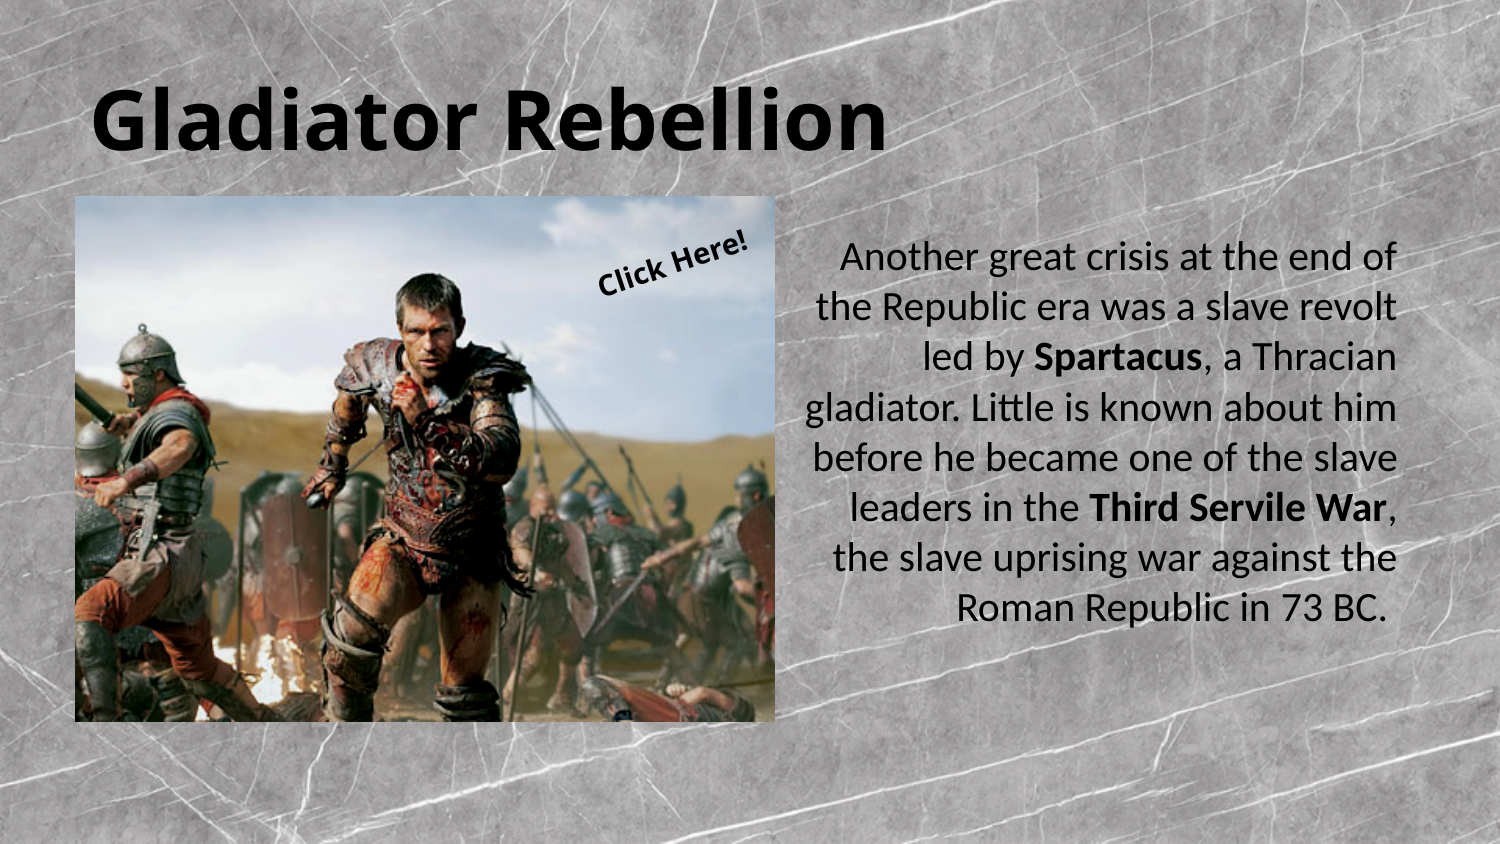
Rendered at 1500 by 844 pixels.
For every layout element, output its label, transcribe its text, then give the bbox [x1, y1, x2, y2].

text_box Another great crisis at the end of the Republic era was a slave revolt led by Spartacus, a Thracian gladiator. Little is known about him before he became one of the slave leaders in the Third Servile War, the slave uprising war against the Roman Republic in 73 BC. [787, 221, 1413, 637]
text_box Gladiator Rebellion [74, 59, 1500, 166]
picture [0, 0, 1500, 844]
